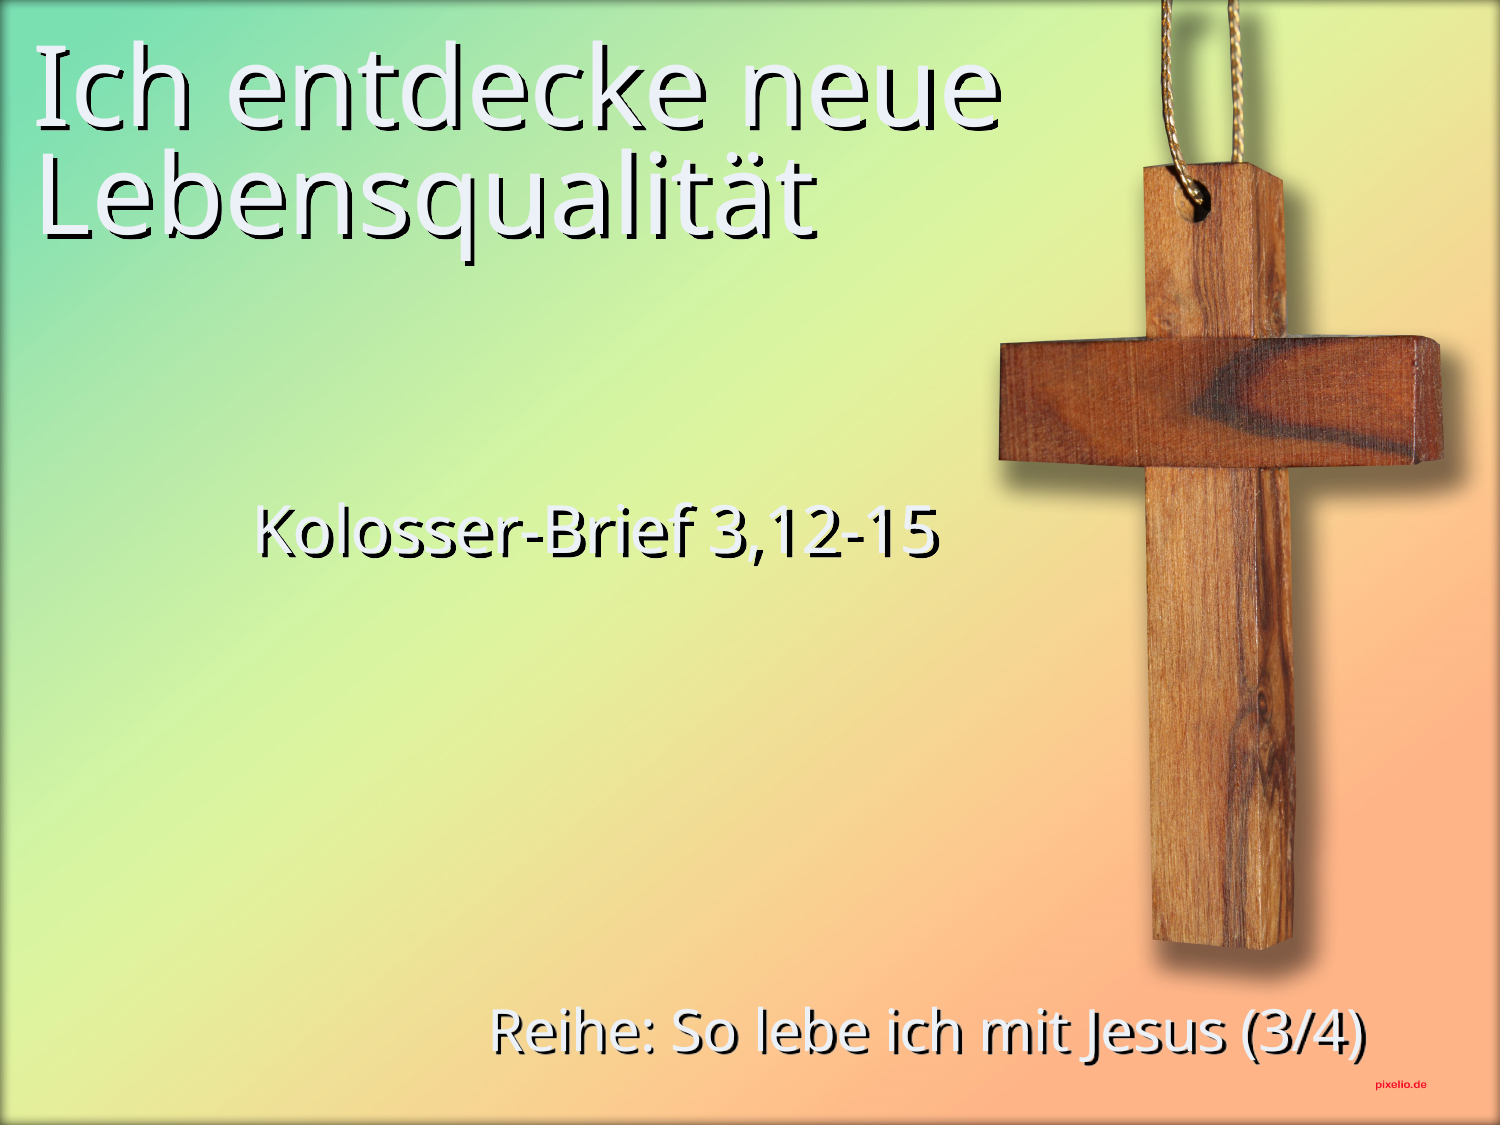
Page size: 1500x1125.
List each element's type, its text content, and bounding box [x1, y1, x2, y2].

title Ich entdecke neue Lebensqualität [17, 32, 1483, 264]
picture [0, 0, 1500, 1125]
subtitle Reihe: So lebe ich mit Jesus (3/4) [88, 700, 1471, 1125]
text_box Kolosser-Brief 3,12-15 [74, 494, 1058, 574]
